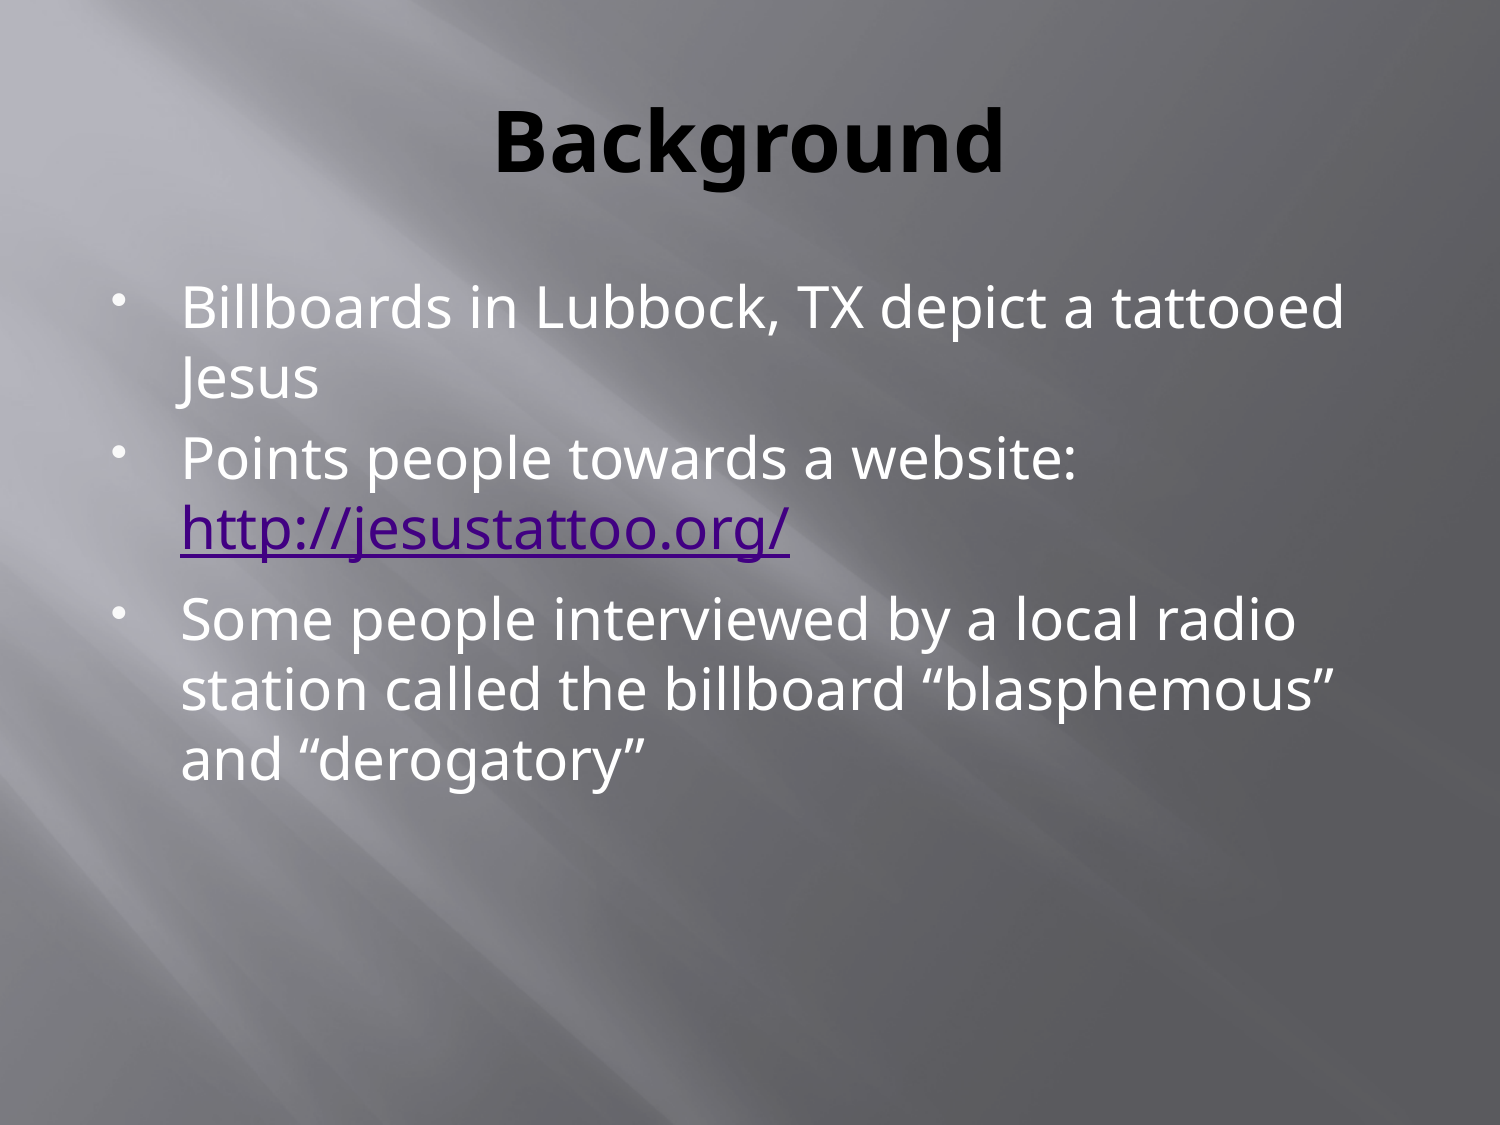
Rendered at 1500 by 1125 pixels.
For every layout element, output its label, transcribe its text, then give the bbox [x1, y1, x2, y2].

list Billboards in Lubbock, TX depict a tattooed Jesus Points people towards a website: http://jesustattoo.org/ Some people interviewed by a local radio station called the billboard “blasphemous” and “derogatory” [74, 262, 1426, 1036]
title Background [75, 45, 1425, 233]
